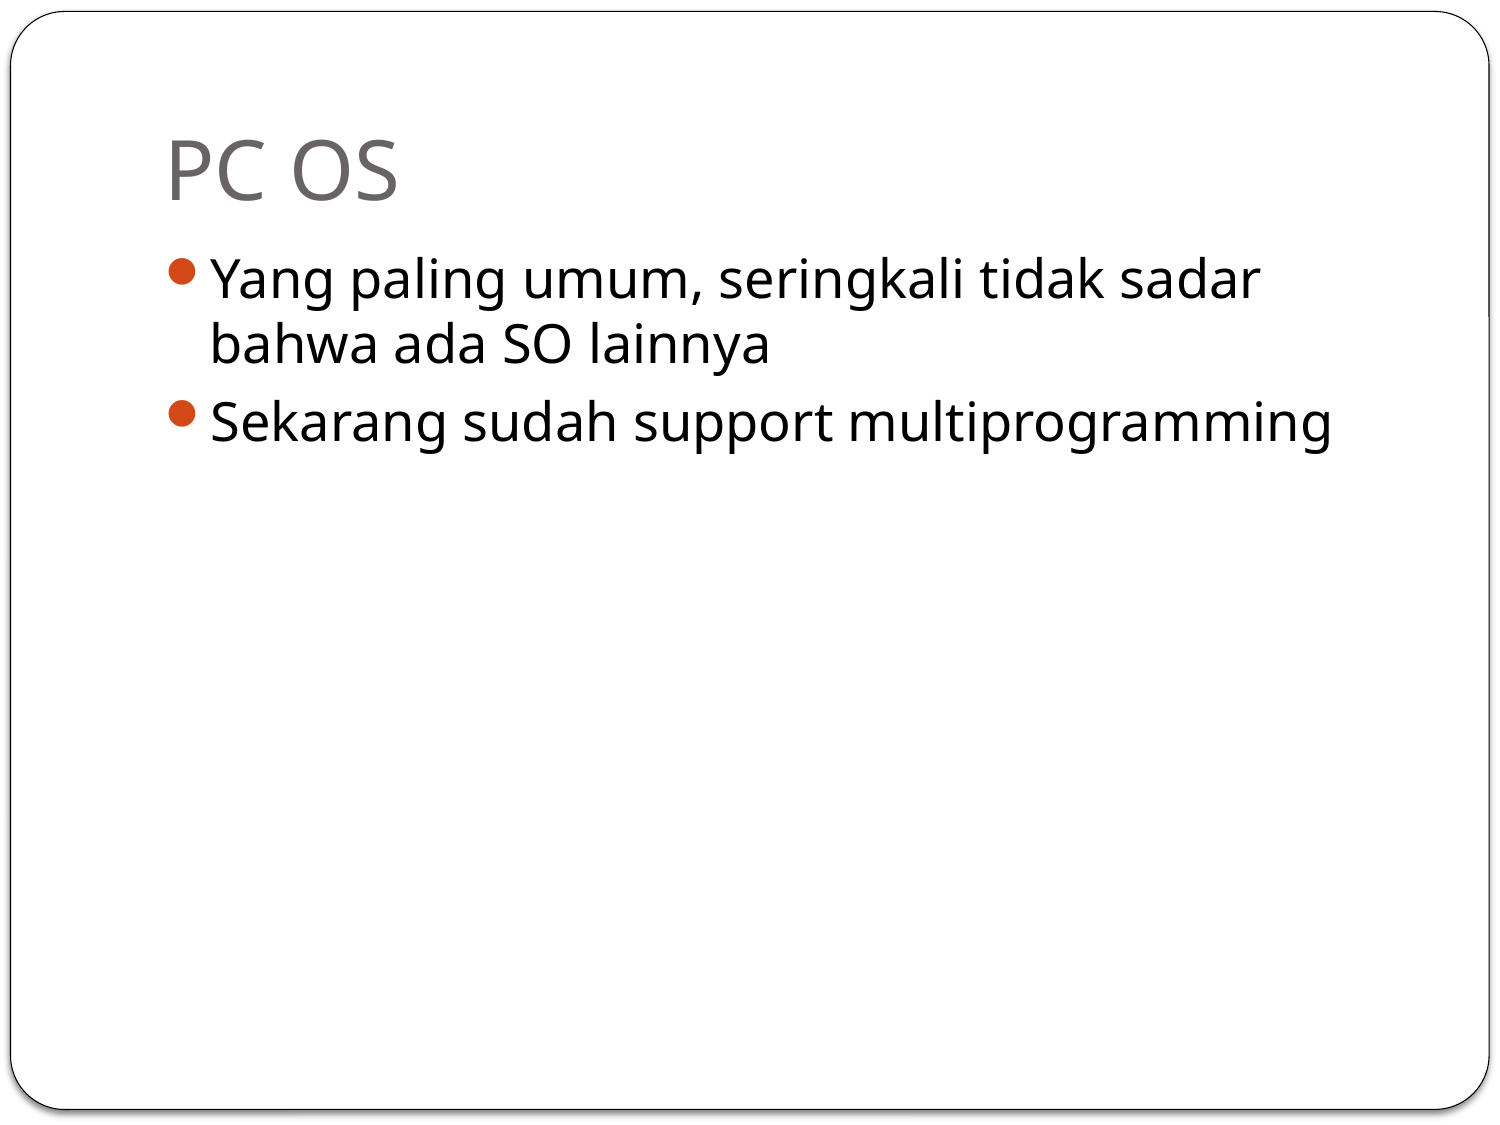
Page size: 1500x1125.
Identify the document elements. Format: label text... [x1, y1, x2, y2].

list Yang paling umum, seringkali tidak sadar bahwa ada SO lainnya Sekarang sudah support multiprogramming [150, 237, 1425, 988]
title PC OS [150, 45, 1425, 233]
